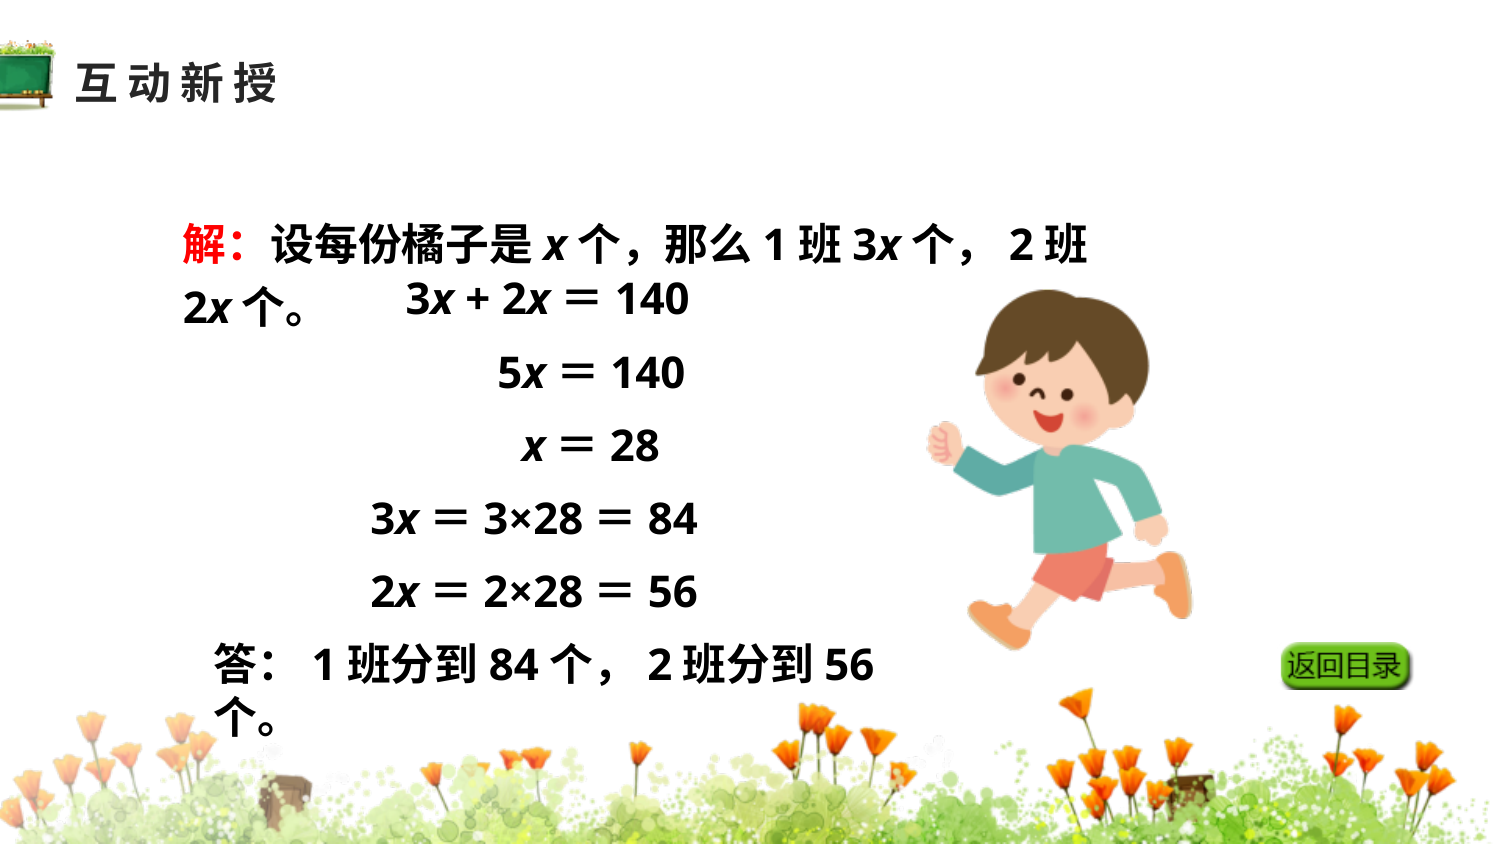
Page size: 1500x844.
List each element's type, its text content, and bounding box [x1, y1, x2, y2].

text_box 2x＝2×28＝56 [359, 558, 732, 622]
text_box 3x + 2x＝140 [394, 265, 790, 330]
text_box 答：1班分到84个，2班分到56个。 [202, 631, 933, 748]
text_box 3x＝3×28＝84 [359, 484, 745, 549]
text_box 解：设每份橘子是x个，那么1班3x个，2班2x个。 [171, 200, 1109, 338]
text_box x＝28 [453, 411, 736, 476]
text_box 互动新授 [45, 50, 306, 115]
text_box 5x＝140 [486, 338, 769, 403]
picture [0, 265, 1500, 844]
picture [0, 28, 56, 122]
